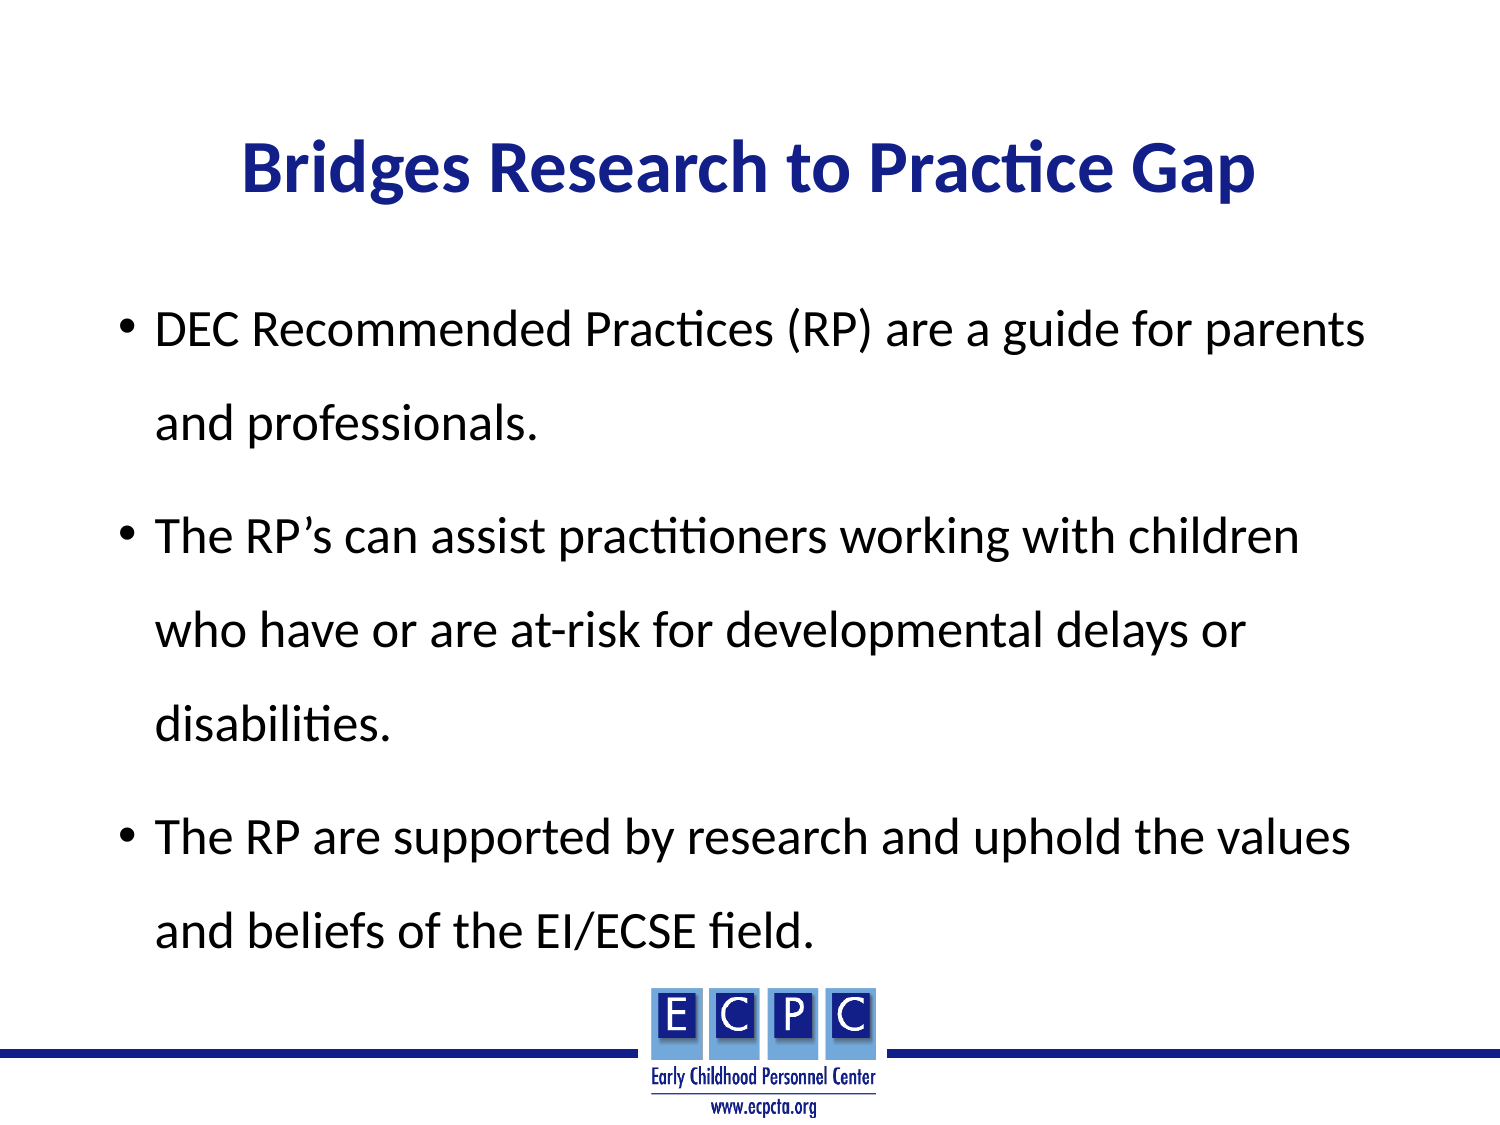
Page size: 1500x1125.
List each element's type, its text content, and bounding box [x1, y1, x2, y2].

picture [651, 988, 876, 1118]
list DEC Recommended Practices (RP) are a guide for parents and professionals. The RP’s can assist practitioners working with children who have or are at-risk for developmental delays or disabilities. The RP are supported by research and uphold the values and beliefs of the EI/ECSE field. [103, 254, 1397, 969]
title Bridges Research to Practice Gap [103, 59, 1397, 254]
